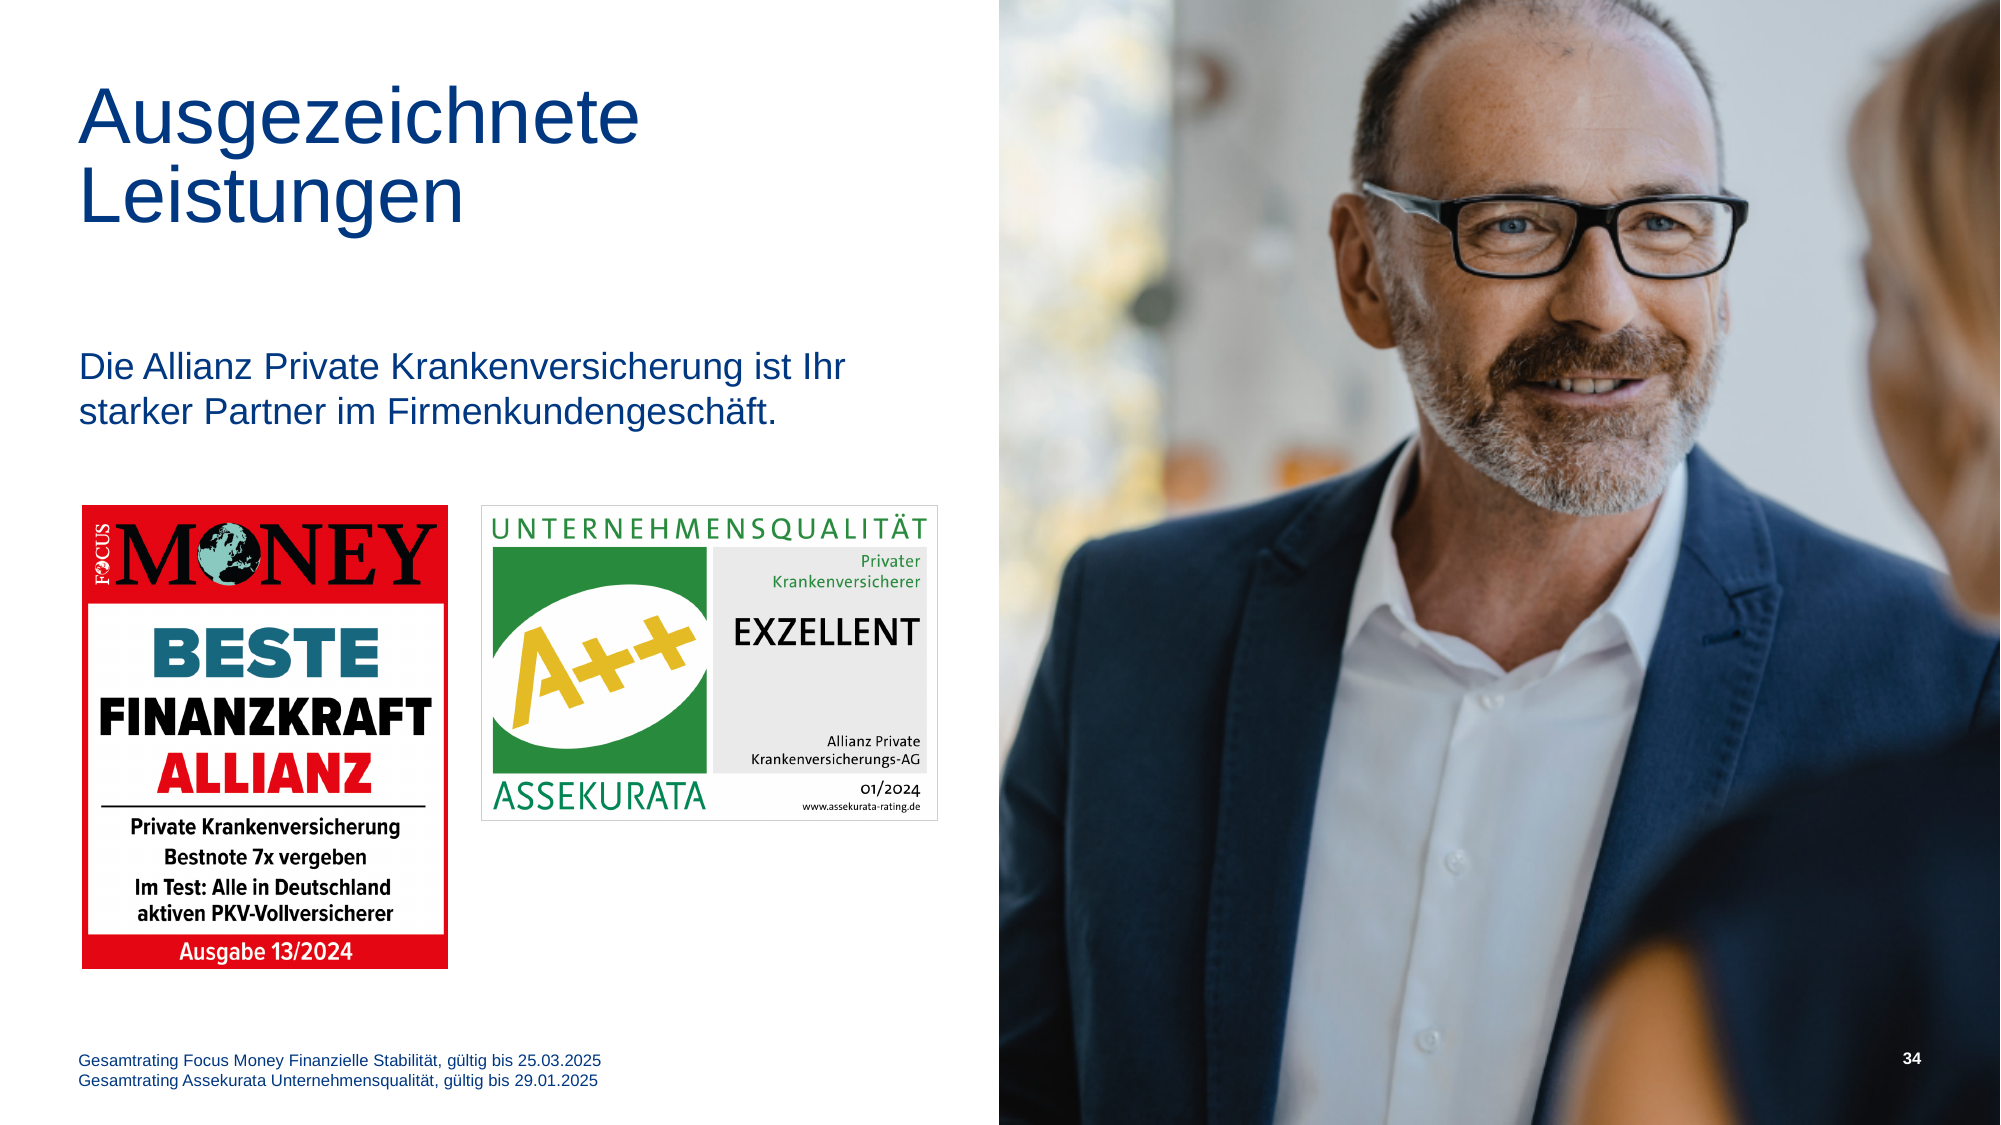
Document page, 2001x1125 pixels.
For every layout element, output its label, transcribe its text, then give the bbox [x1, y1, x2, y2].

list Die Allianz Private Krankenversicherung ist Ihr starker Partner im Firmenkundengeschäft. [78, 341, 938, 1012]
title Ausgezeichnete Leistungen [78, 80, 892, 226]
picture [81, 505, 448, 969]
picture [999, 0, 2000, 1125]
text_box Gesamtrating Focus Money Finanzielle Stabilität, gültig bis 25.03.2025 Gesamtrating Assekurata Unternehmensqualität, gültig bis 29.01.2025 [78, 1050, 776, 1091]
picture [481, 505, 938, 821]
